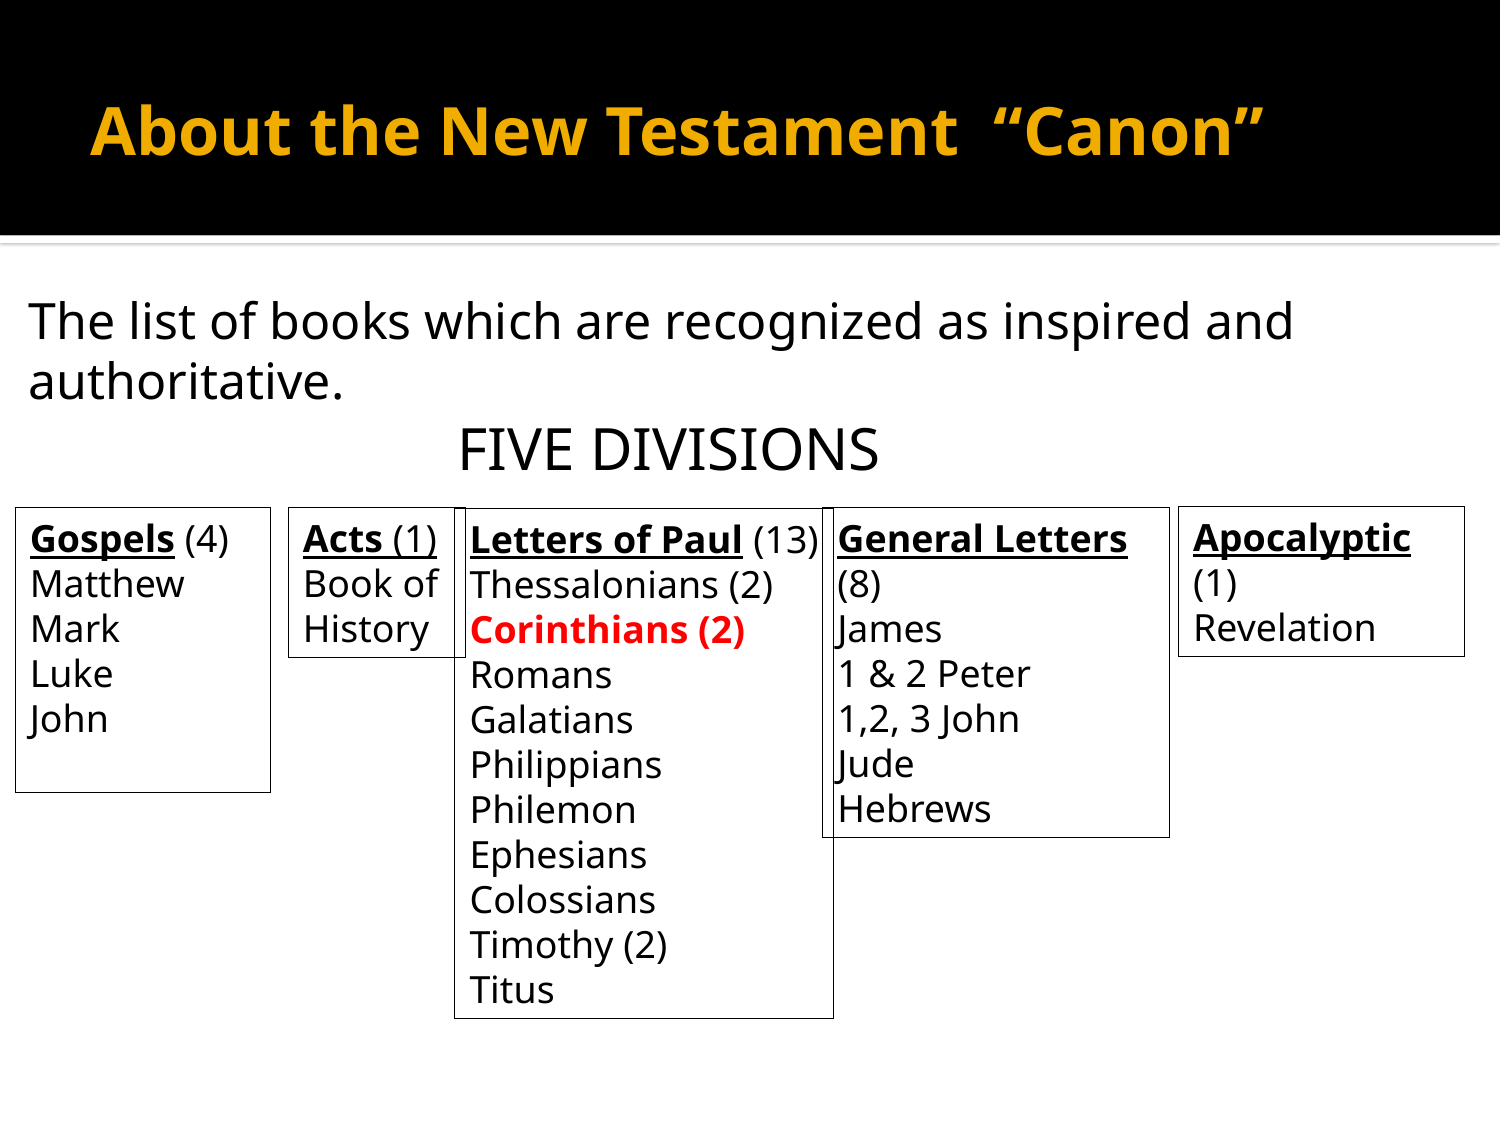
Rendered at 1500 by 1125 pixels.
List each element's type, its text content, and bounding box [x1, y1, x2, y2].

text_box Letters of Paul (13) Thessalonians (2) Corinthians (2) Romans Galatians Philippians Philemon Ephesians Colossians Timothy (2) Titus [454, 508, 834, 1019]
text_box FIVE DIVISIONS [443, 404, 896, 490]
text_box Acts (1) Book of History [288, 507, 466, 658]
text_box Gospels (4) Matthew Mark Luke John [15, 507, 271, 793]
title About the New Testament “Canon” [75, 25, 1425, 231]
text_box General Letters (8) James 1 & 2 Peter 1,2, 3 John Jude Hebrews [822, 507, 1170, 838]
list The list of books which are recognized as inspired and authoritative. [0, 275, 1500, 1113]
text_box Apocalyptic (1) Revelation [1178, 506, 1465, 657]
